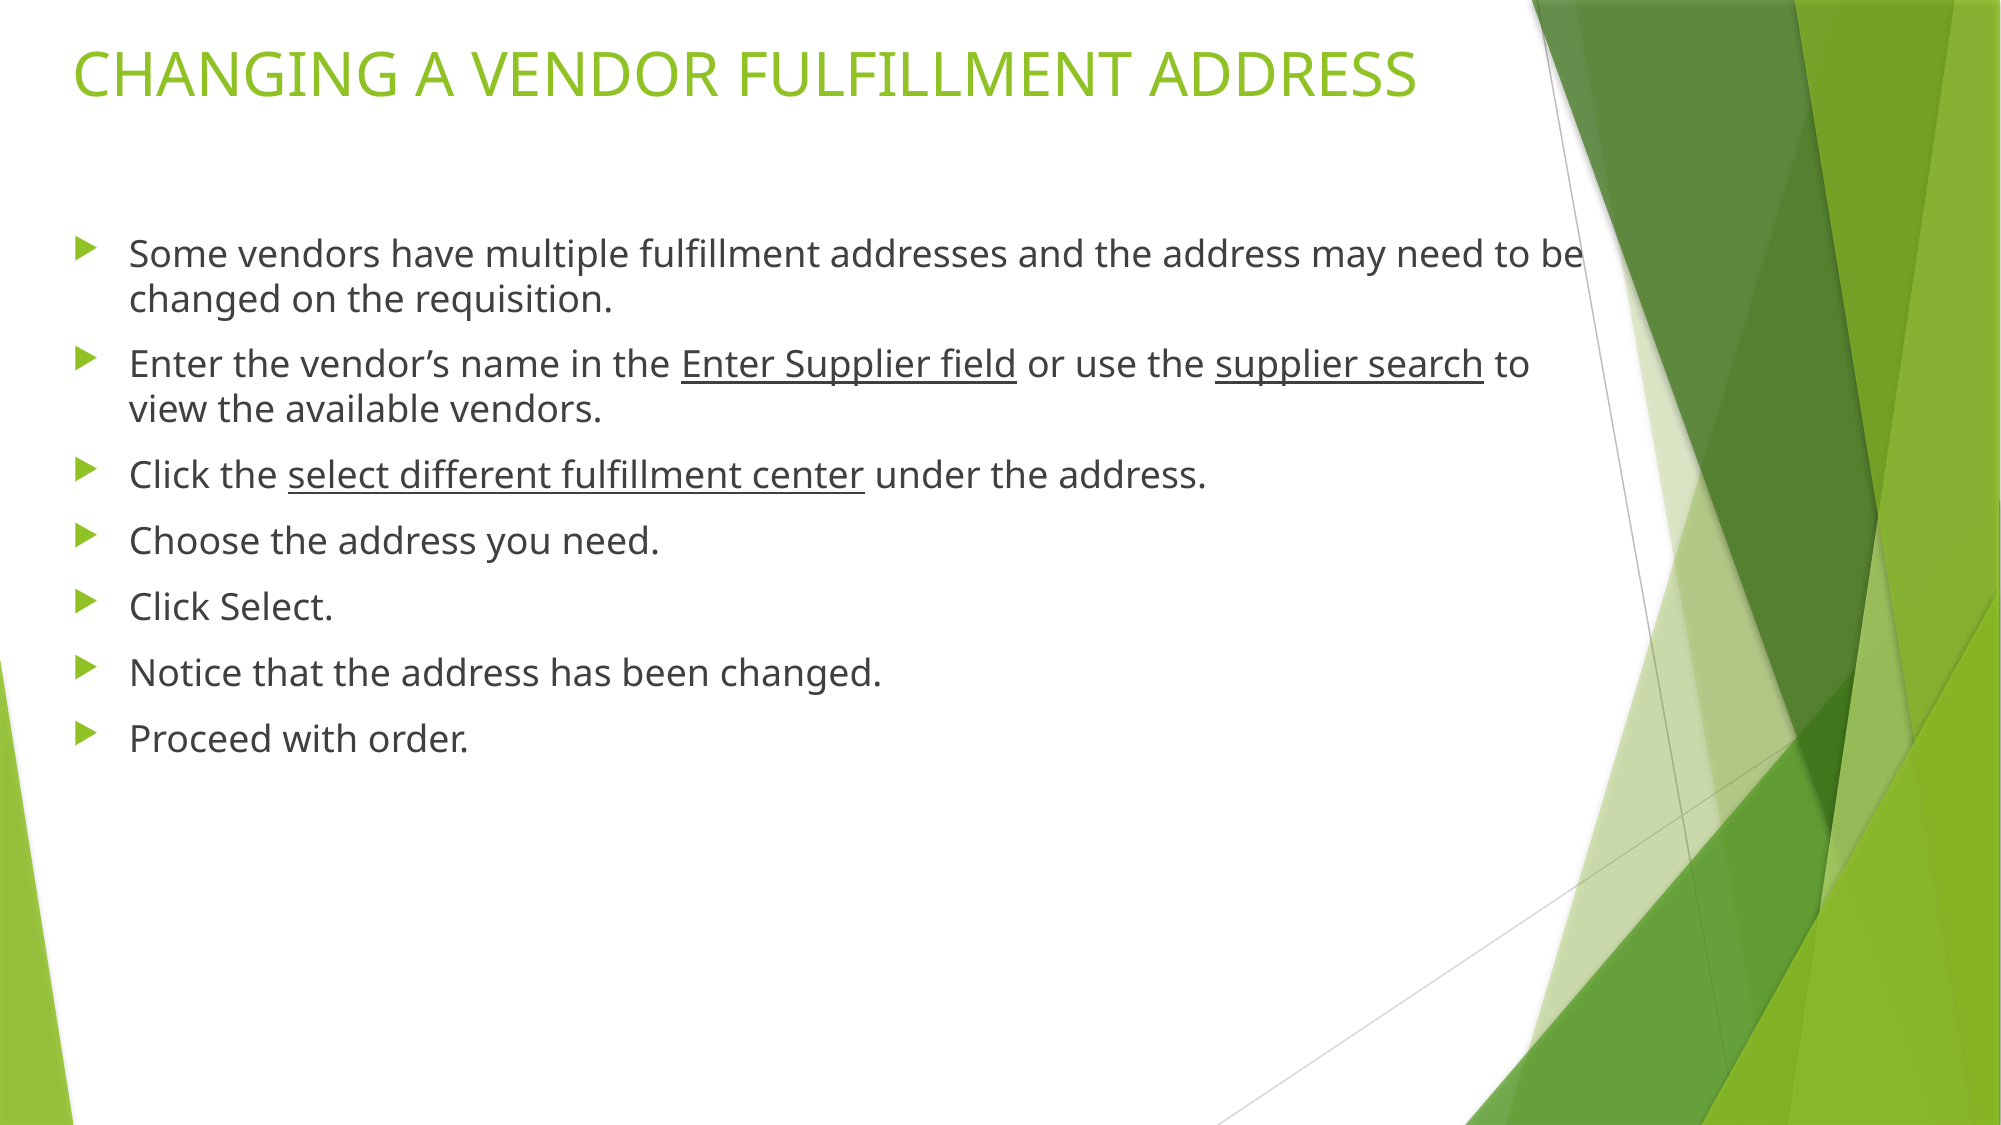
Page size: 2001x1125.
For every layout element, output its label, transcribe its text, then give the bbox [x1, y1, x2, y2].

list Some vendors have multiple fulfillment addresses and the address may need to be changed on the requisition. Enter the vendor’s name in the Enter Supplier field or use the supplier search to view the available vendors. Click the select different fulfillment center under the address. Choose the address you need. Click Select. Notice that the address has been changed. Proceed with order. [57, 222, 1607, 1082]
title CHANGING A VENDOR FULFILLMENT ADDRESS [57, 27, 1522, 167]
